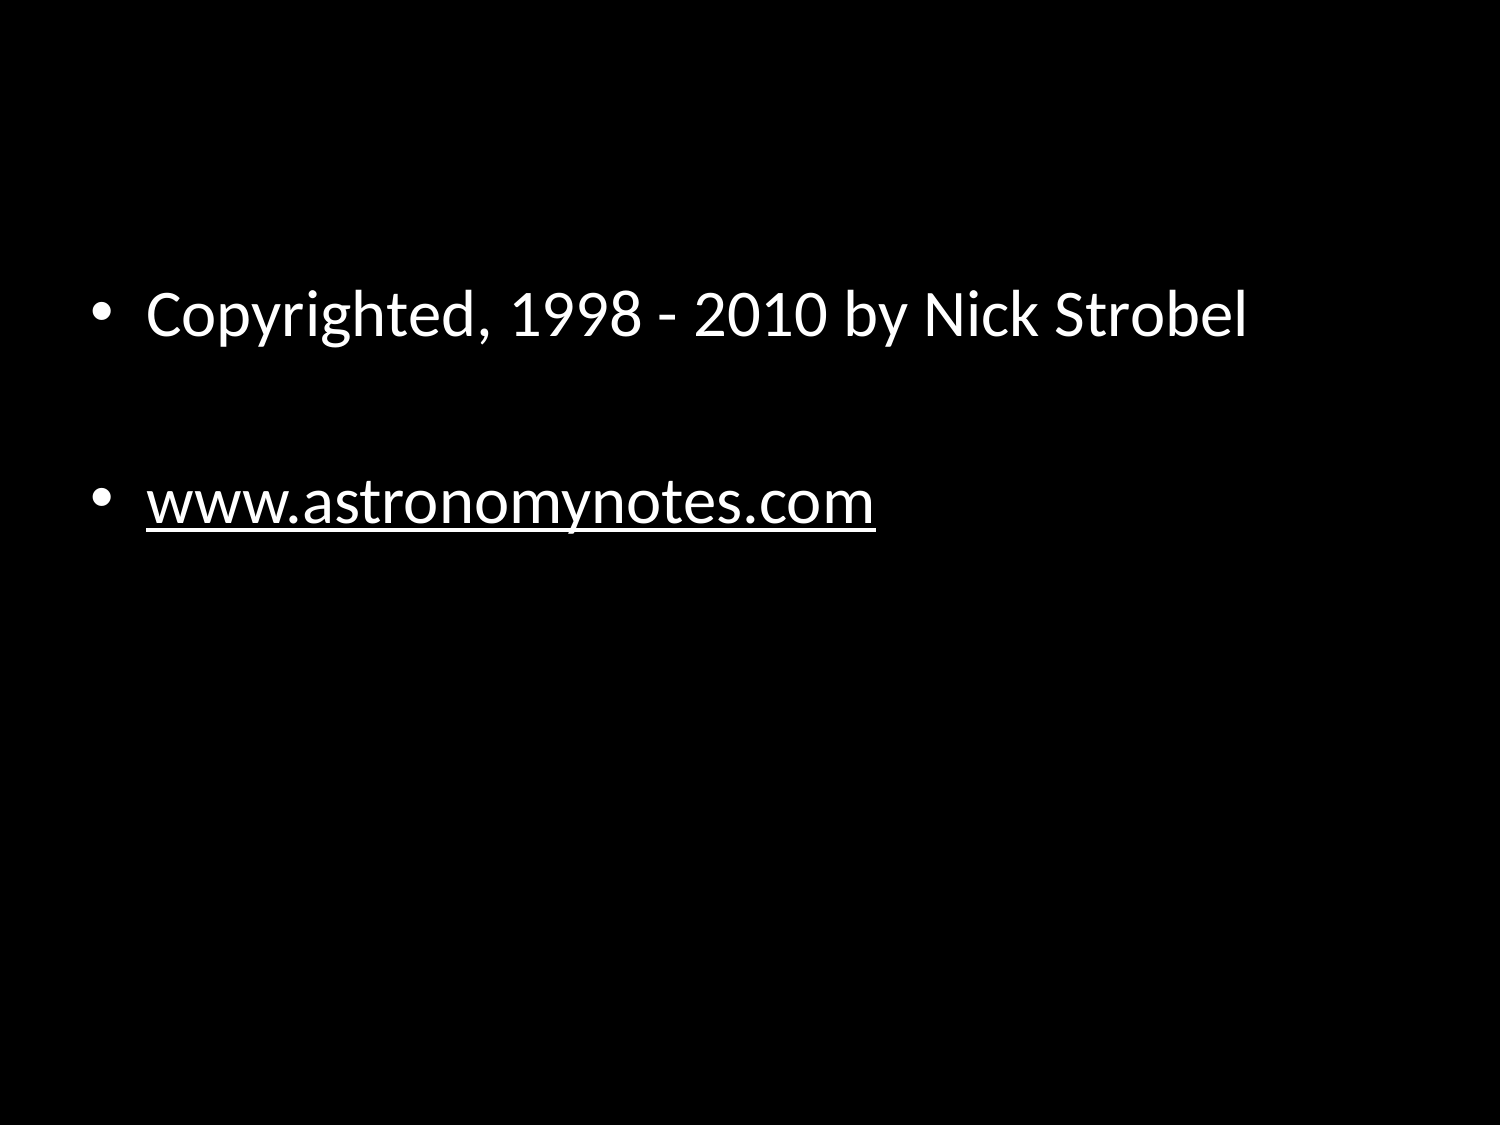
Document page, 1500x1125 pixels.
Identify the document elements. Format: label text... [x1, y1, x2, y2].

list Copyrighted, 1998 - 2010 by Nick Strobel www.astronomynotes.com [75, 262, 1425, 1005]
